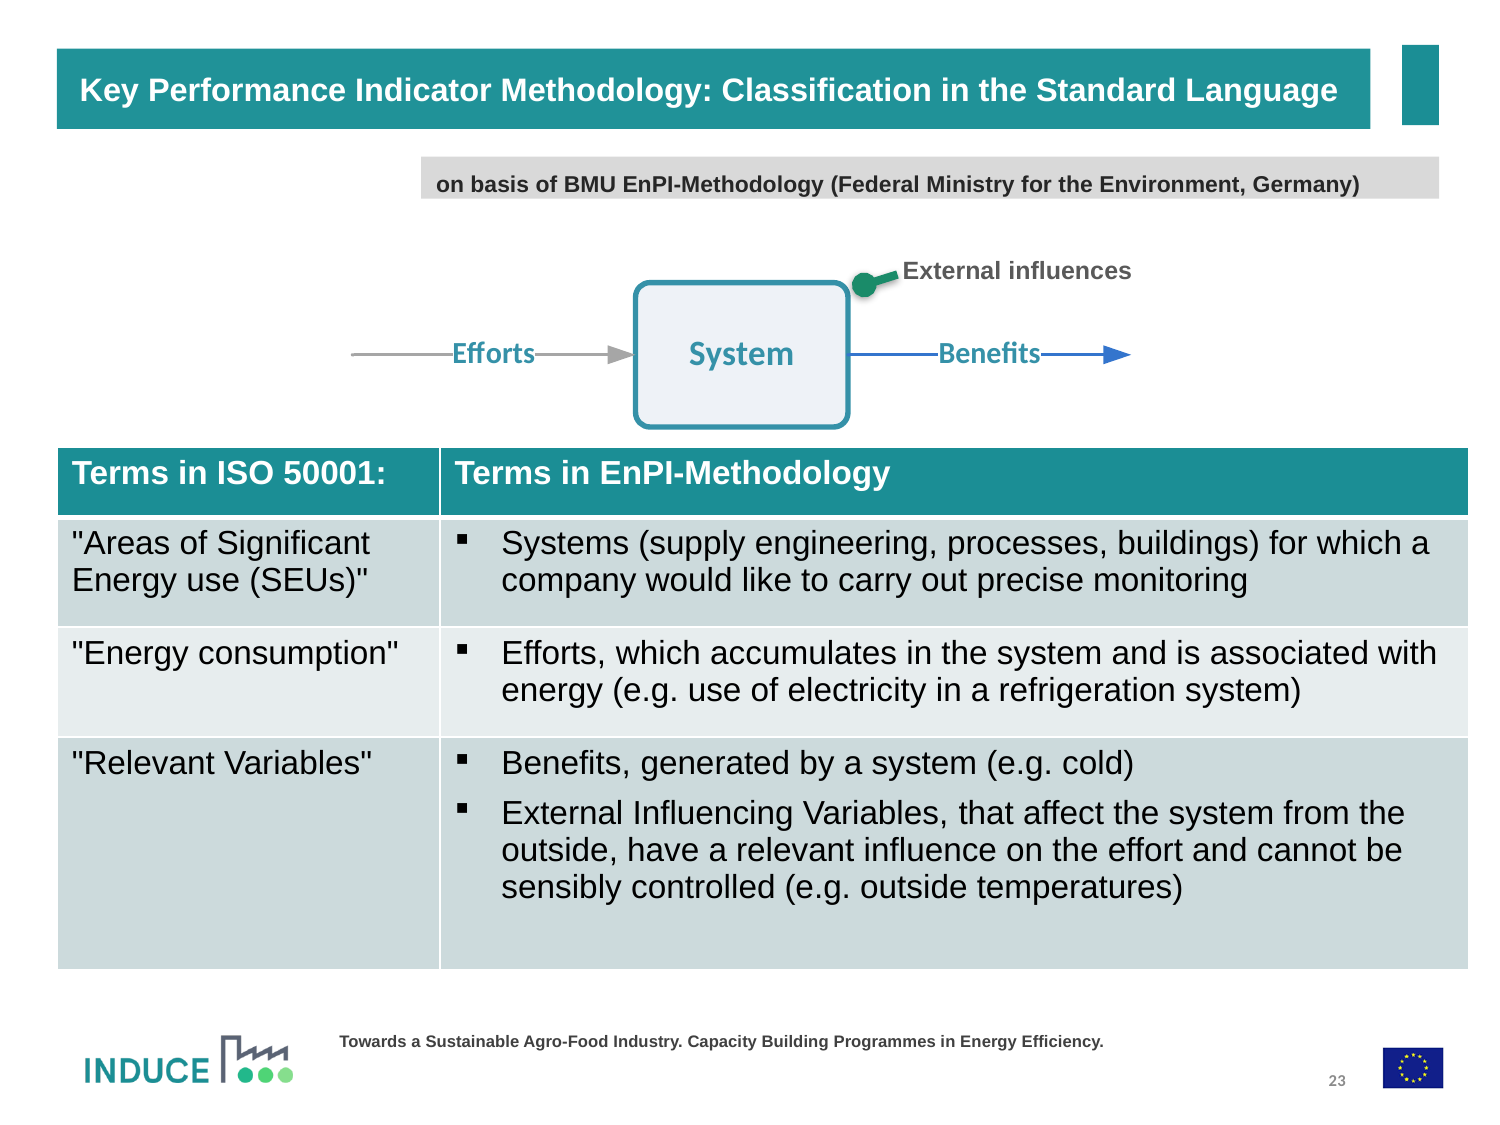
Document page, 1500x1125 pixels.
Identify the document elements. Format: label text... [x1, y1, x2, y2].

table_cell "Relevant Variables" [58, 738, 439, 969]
text_box External influences [887, 247, 1282, 289]
text_box [1402, 44, 1439, 126]
slide_number 23 [1328, 1058, 1374, 1095]
table_cell "Areas of Significant Energy use (SEUs)" [58, 520, 439, 626]
table_cell Systems (supply engineering, processes, buildings) for which a company would like to carry out precise monitoring [441, 520, 1468, 626]
picture [1373, 1038, 1450, 1094]
table_cell "Energy consumption" [58, 628, 439, 736]
table_header Terms in ISO 50001: [58, 448, 439, 515]
text_box on basis of BMU EnPI-Methodology (Federal Ministry for the Environment, Germany) [421, 156, 1440, 199]
table_cell Efforts, which accumulates in the system and is associated with energy (e.g. use of electricity in a refrigeration system) [441, 628, 1468, 736]
table_cell Benefits, generated by a system (e.g. cold) External Influencing Variables, that affect the system from the outside, have a relevant influence on the effort and cannot be sensibly controlled (e.g. outside temperatures) [441, 738, 1468, 969]
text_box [319, 273, 1164, 436]
text_box Key Performance Indicator Methodology: Classification in the Standard Language [56, 48, 1371, 129]
picture [83, 1033, 295, 1085]
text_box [863, 274, 898, 286]
table_header Terms in EnPI-Methodology [441, 448, 1468, 515]
